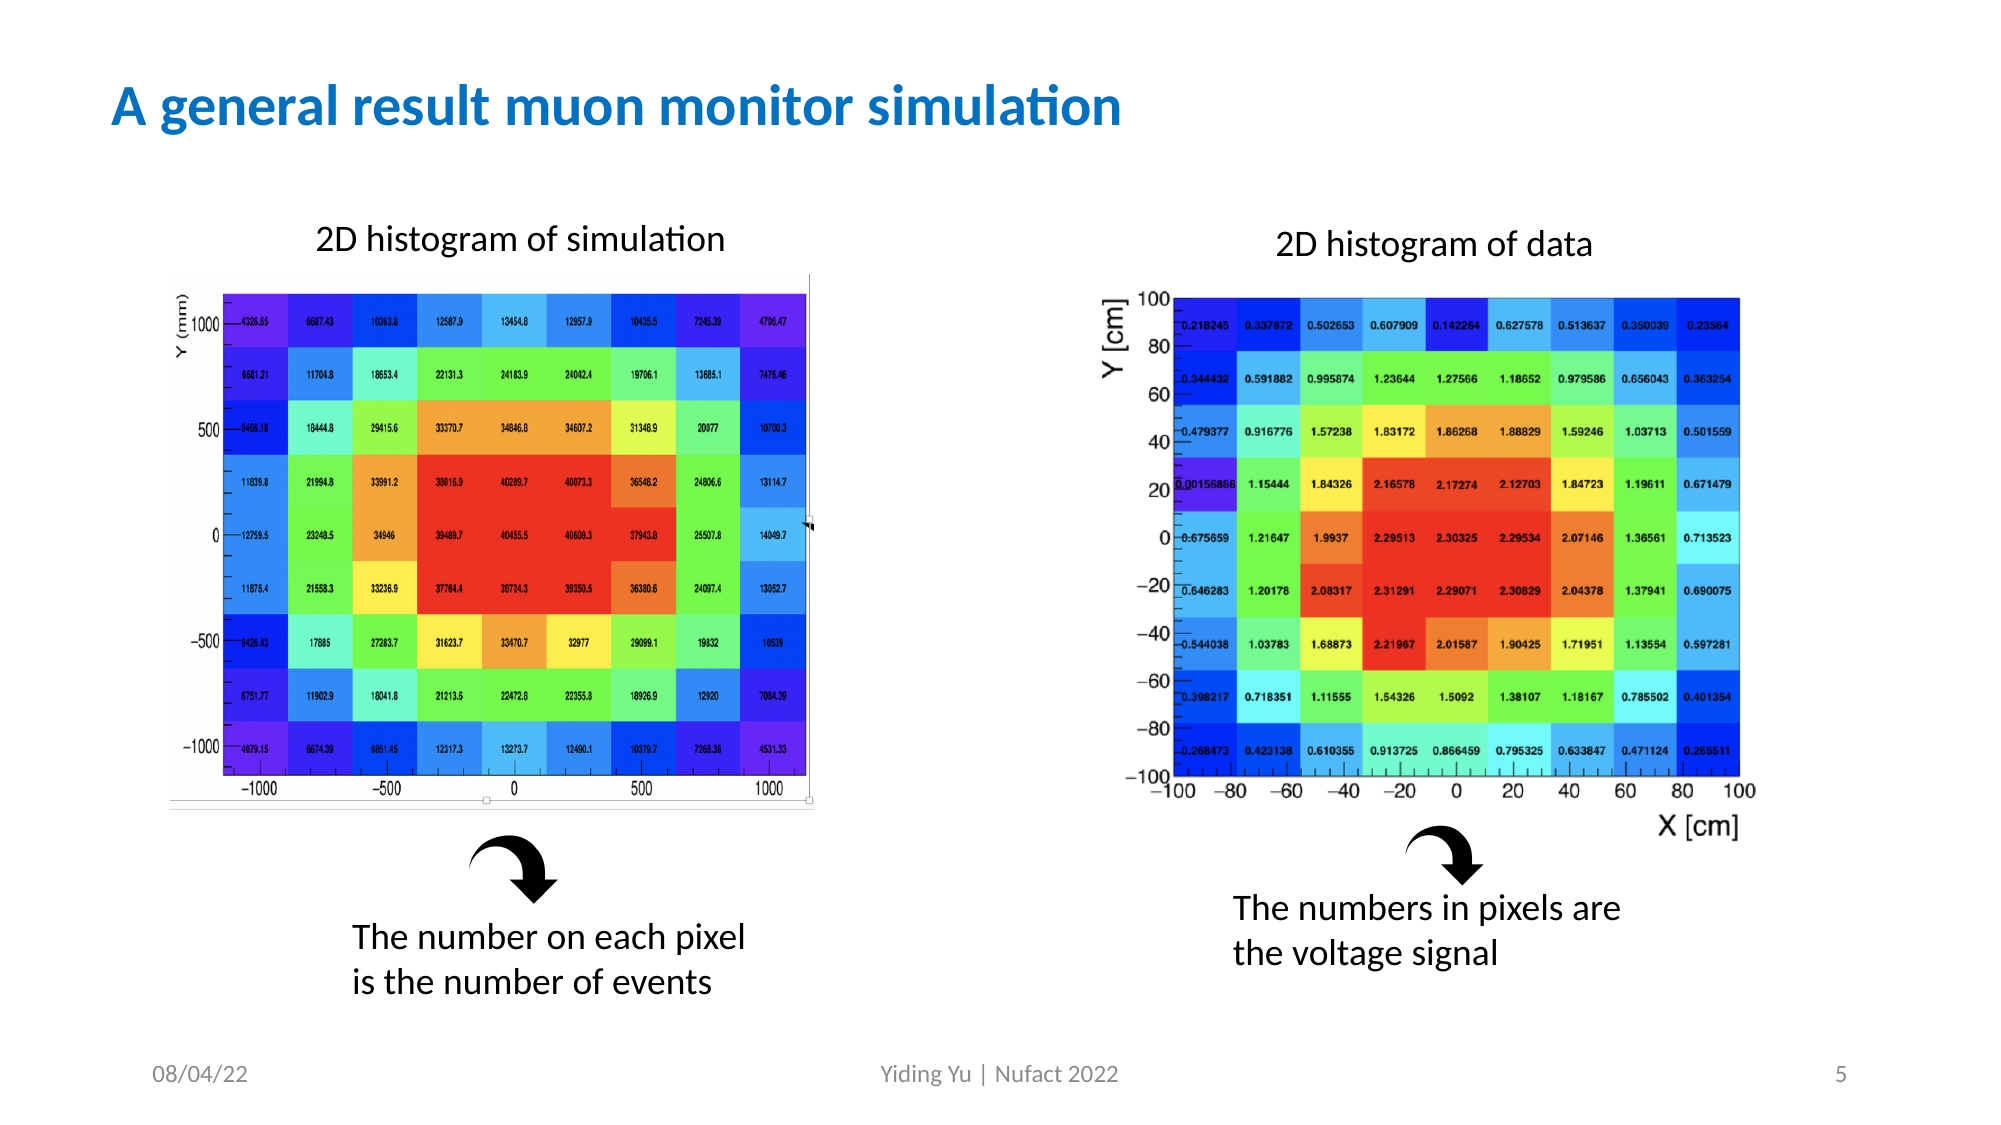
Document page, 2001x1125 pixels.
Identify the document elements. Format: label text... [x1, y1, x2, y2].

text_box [170, 206, 814, 918]
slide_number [137, 1042, 588, 1103]
text_box The number on each pixel is the number of events [337, 918, 786, 1055]
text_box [1090, 211, 1789, 1027]
slide_number 5 [1412, 1042, 1863, 1103]
footer Yiding Yu | Nufact 2022 [662, 1042, 1338, 1103]
text_box A general result muon monitor simulation [97, 59, 1190, 145]
